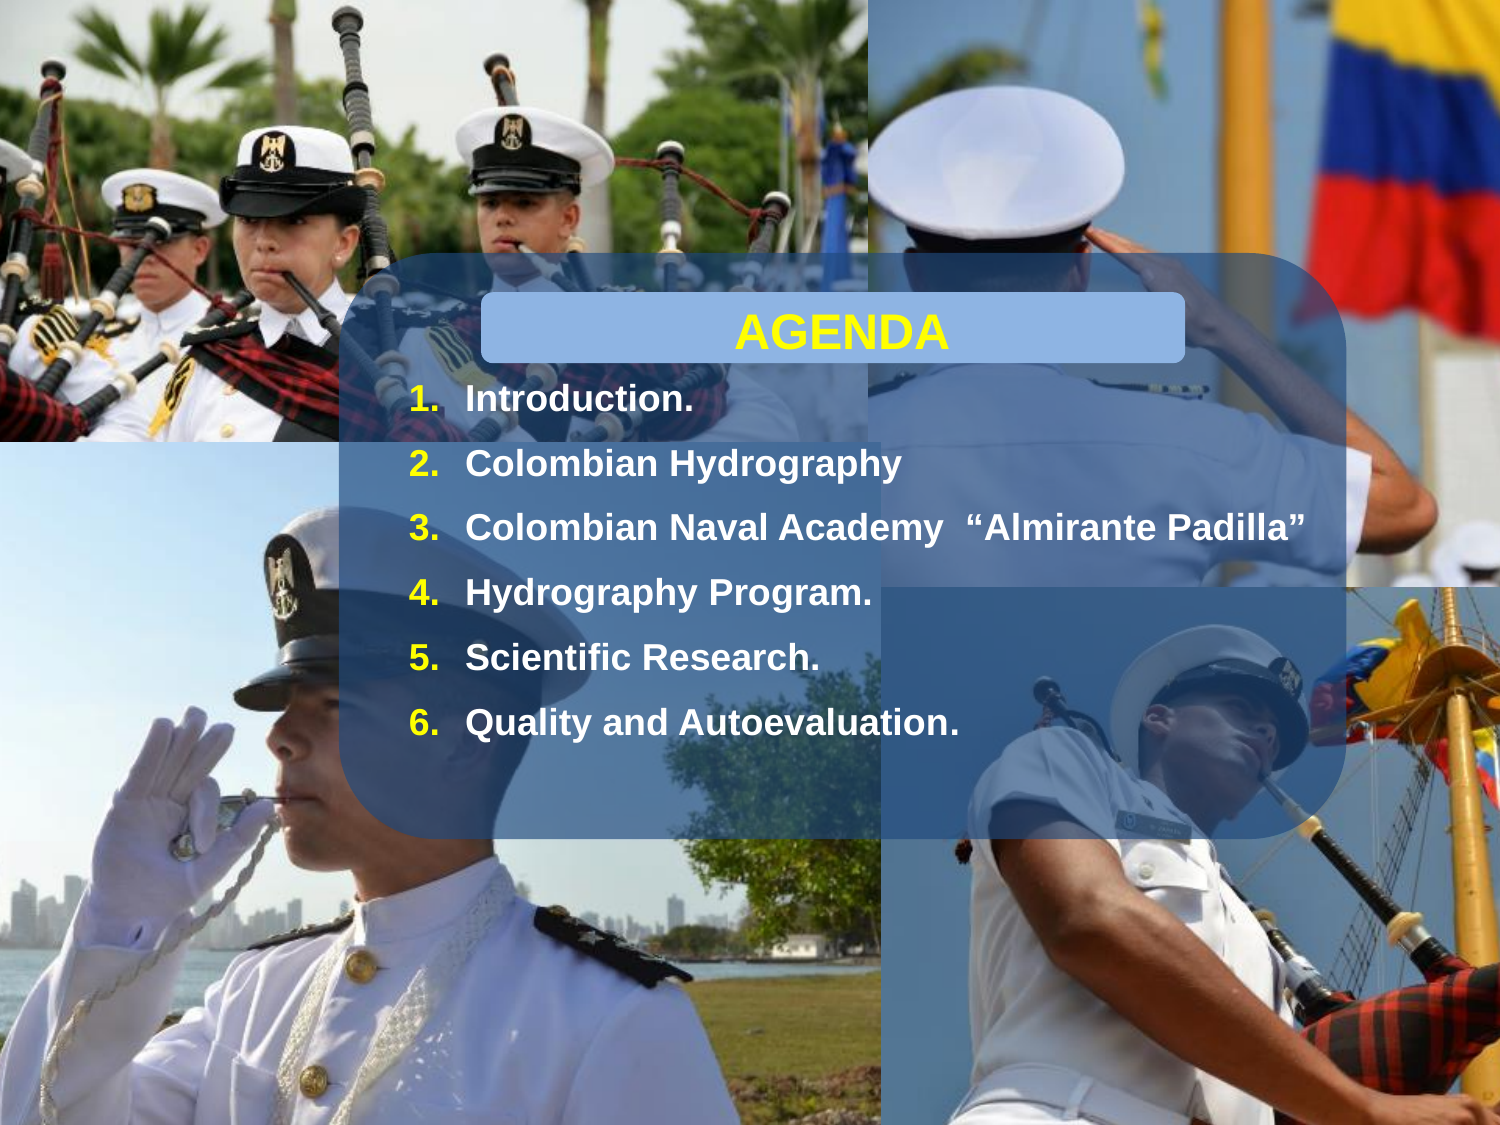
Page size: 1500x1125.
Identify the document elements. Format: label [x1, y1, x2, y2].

text_box [338, 252, 1374, 840]
picture [0, 0, 1500, 1125]
